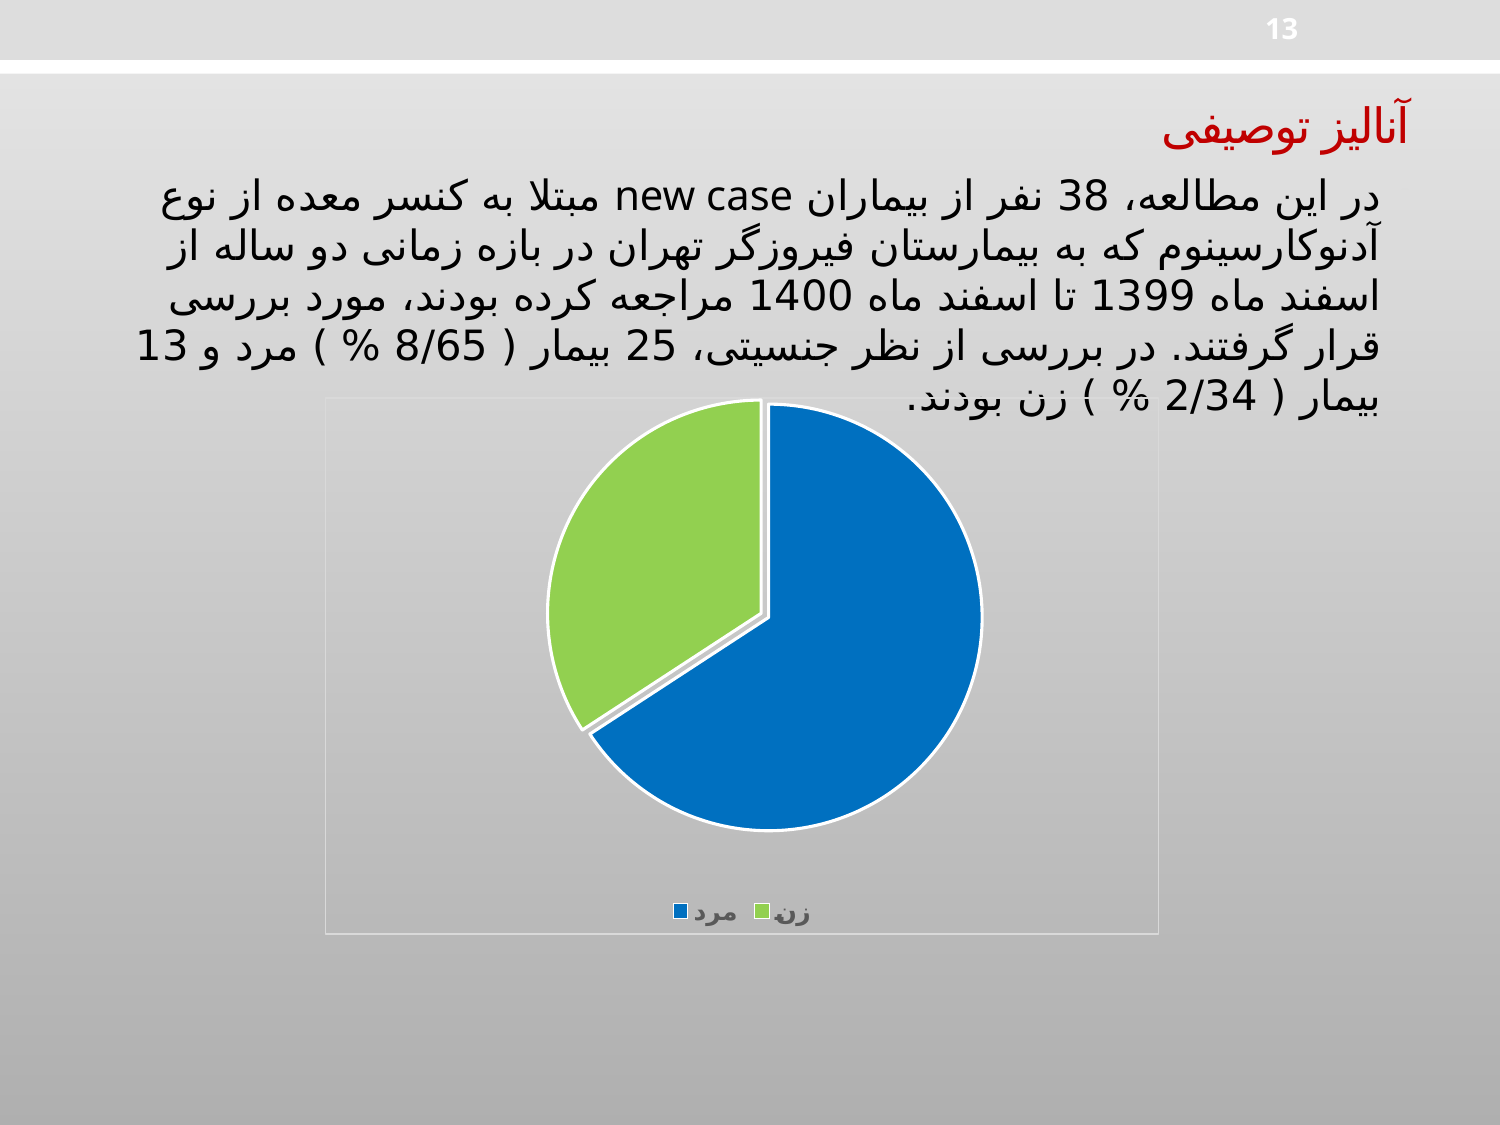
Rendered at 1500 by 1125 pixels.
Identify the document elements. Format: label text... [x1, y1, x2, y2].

title آنالیز توصیفی [75, 87, 1425, 161]
list در این مطالعه، 38 نفر از بیماران new case مبتلا به کنسر معده از نوع آدنوکارسینوم که به بیمارستان فیروزگر تهران در بازه زمانی دو ساله از اسفند ماه 1399 تا اسفند ماه 1400 مراجعه کرده بودند، مورد بررسی قرار گرفتند. در بررسی از نظر جنسیتی، 25 بیمار ( 8/65 % ) مرد و 13 بیمار ( 2/34 % ) زن بودند. [76, 160, 1427, 961]
chart [324, 396, 1160, 935]
slide_number 13 [1250, 3, 1425, 57]
